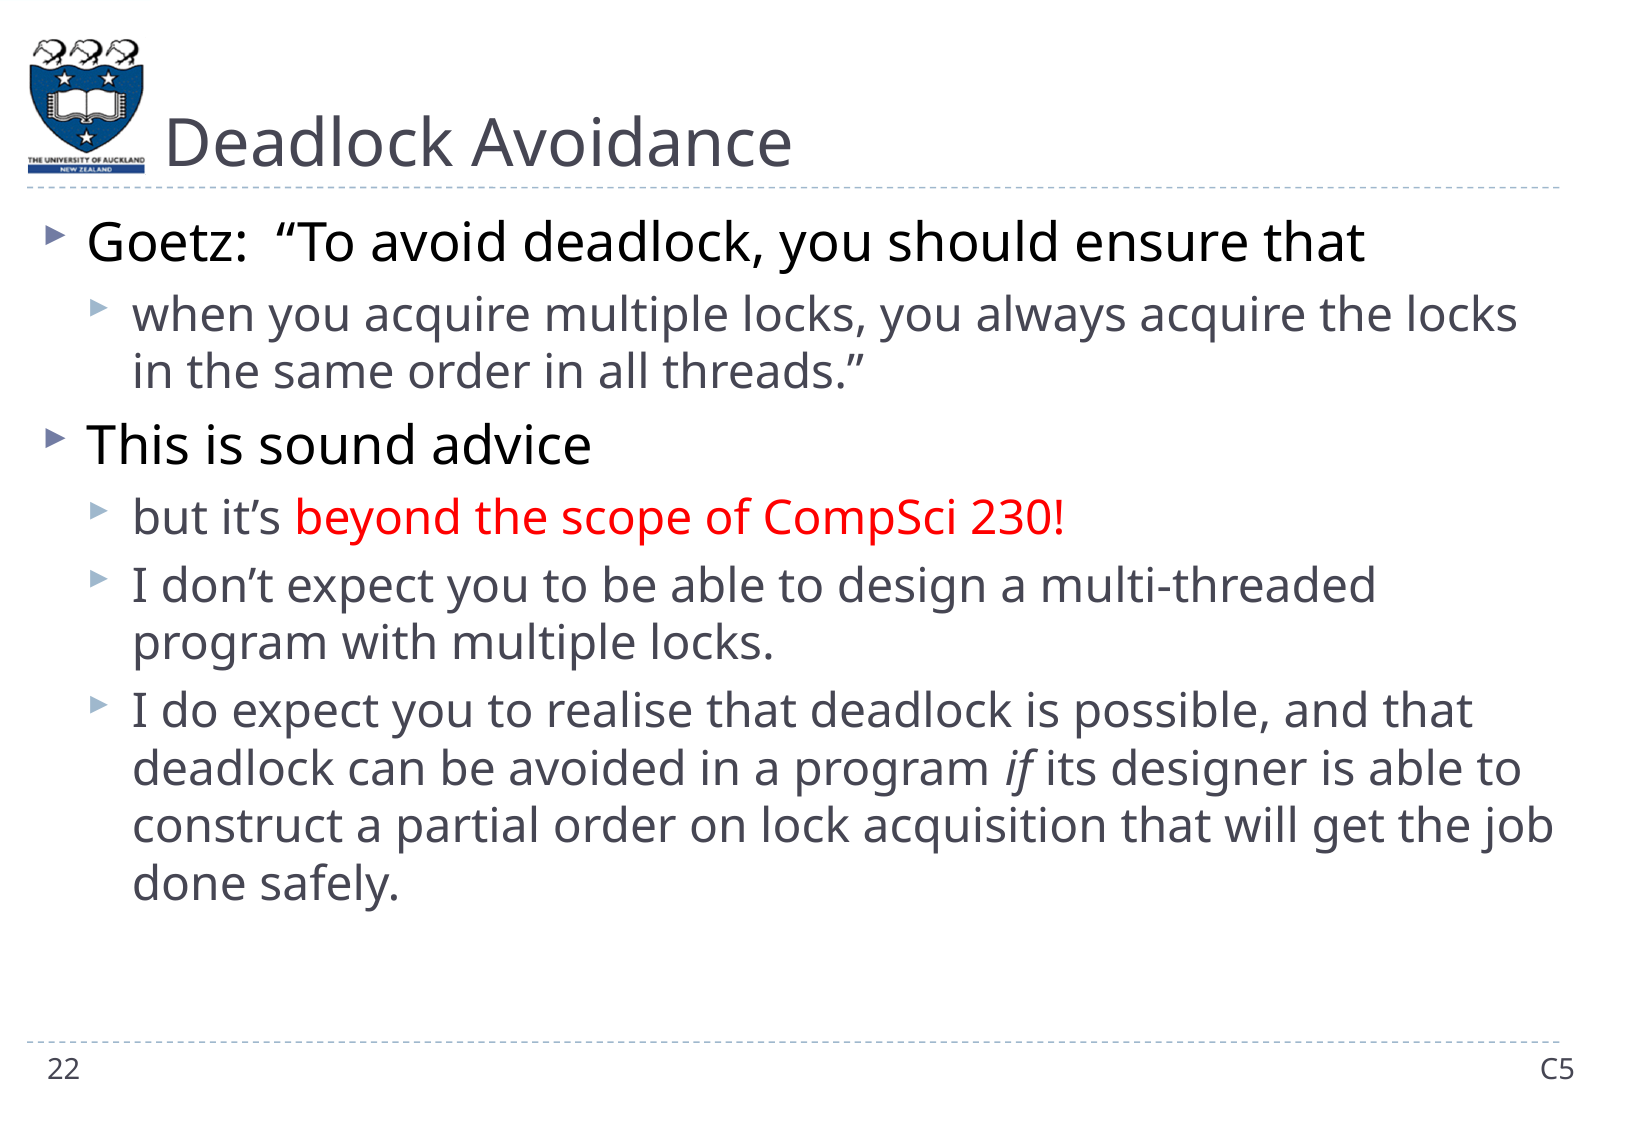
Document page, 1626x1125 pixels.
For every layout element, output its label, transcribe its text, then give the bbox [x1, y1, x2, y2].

slide_number 22 [32, 1042, 385, 1103]
list Goetz: “To avoid deadlock, you should ensure that when you acquire multiple locks, you always acquire the locks in the same order in all threads.” This is sound advice but it’s beyond the scope of CompSci 230! I don’t expect you to be able to design a multi-threaded program with multiple locks. I do expect you to realise that deadlock is possible, and that deadlock can be avoided in a program if its designer is able to construct a partial order on lock acquisition that will get the job done safely. [27, 200, 1585, 1038]
picture [27, 37, 146, 175]
title Deadlock Avoidance [148, 24, 1582, 188]
slide_number C5 [1183, 1042, 1591, 1103]
